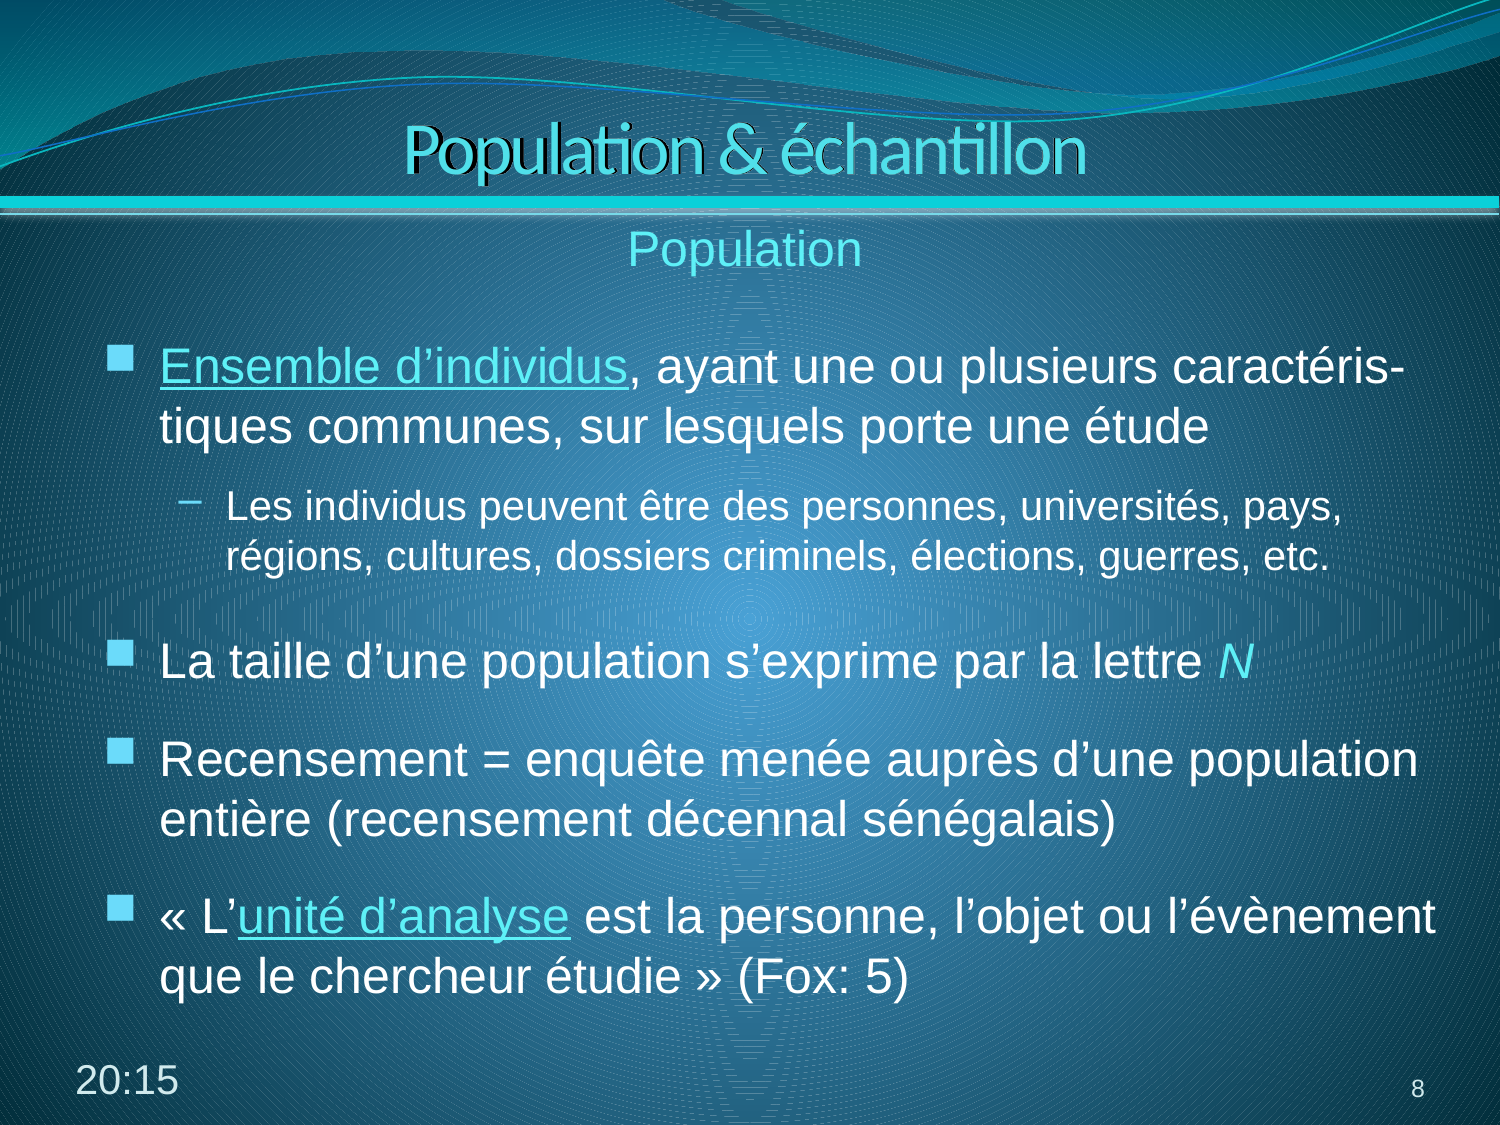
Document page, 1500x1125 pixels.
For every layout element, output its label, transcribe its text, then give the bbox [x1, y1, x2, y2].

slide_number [75, 1042, 425, 1103]
text_box Valeur calculée sur des données d’une population N Une lettre grecque désigne habituellement un paramètre: m = moyenne (mu) s = écart type (sigma) P = proportion (pi) Par ex., l’espérance de vie moyenne au Sénégal m était de 67.9 ans en 2019. Cette valeur est un paramètre, car elle est calculée sur des données de recensement [1, 215, 1496, 224]
text_box Ensemble d’individus, ayant une ou plusieurs caractéris-tiques communes, sur lesquels porte une étude Les individus peuvent être des personnes, universités, pays, régions, cultures, dossiers criminels, élections, guerres, etc. La taille d’une population s’exprime par la lettre N Recensement = enquête menée auprès d’une population entière (recensement décennal sénégalais) « L’unité d’analyse est la personne, l’objet ou l’évènement que le chercheur étudie » (Fox: 5) [88, 326, 1459, 1067]
text_box Valeur calculée sur des données d’une population N Une lettre grecque désigne habituellement un paramètre: m = moyenne (mu) s = écart type (sigma) P = proportion (pi) Par ex., l’espérance de vie moyenne au Sénégal m était de 67.9 ans en 2019. Cette valeur est un paramètre, car elle est calculée sur des données de recensement [1, 208, 1496, 213]
title Population & échantillon [0, 72, 1496, 191]
text_box Population [0, 222, 1496, 284]
slide_number 8 [1299, 1042, 1425, 1103]
